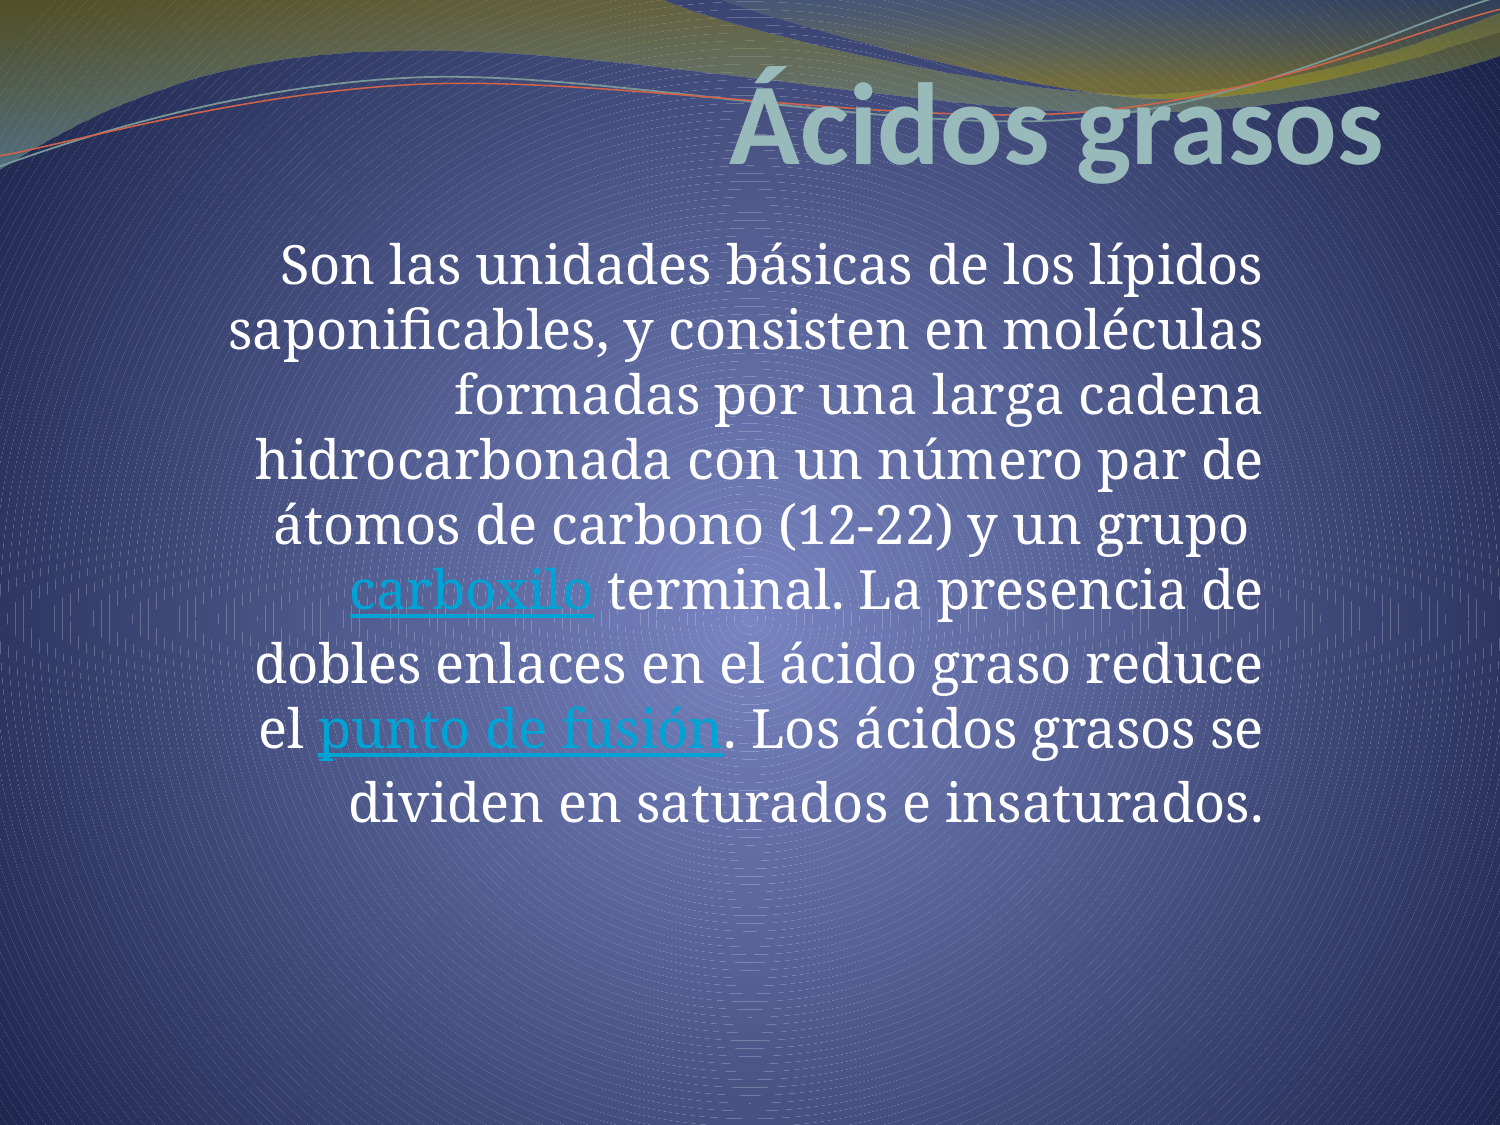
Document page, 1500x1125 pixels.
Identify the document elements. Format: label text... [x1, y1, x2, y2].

subtitle Son las unidades básicas de los lípidos saponificables, y consisten en moléculas formadas por una larga cadena hidrocarbonada con un número par de átomos de carbono (12-22) y un grupo carboxilo terminal. La presencia de dobles enlaces en el ácido graso reduce el punto de fusión. Los ácidos grasos se dividen en saturados e insaturados. [225, 222, 1275, 925]
title Ácidos grasos [112, 0, 1388, 329]
